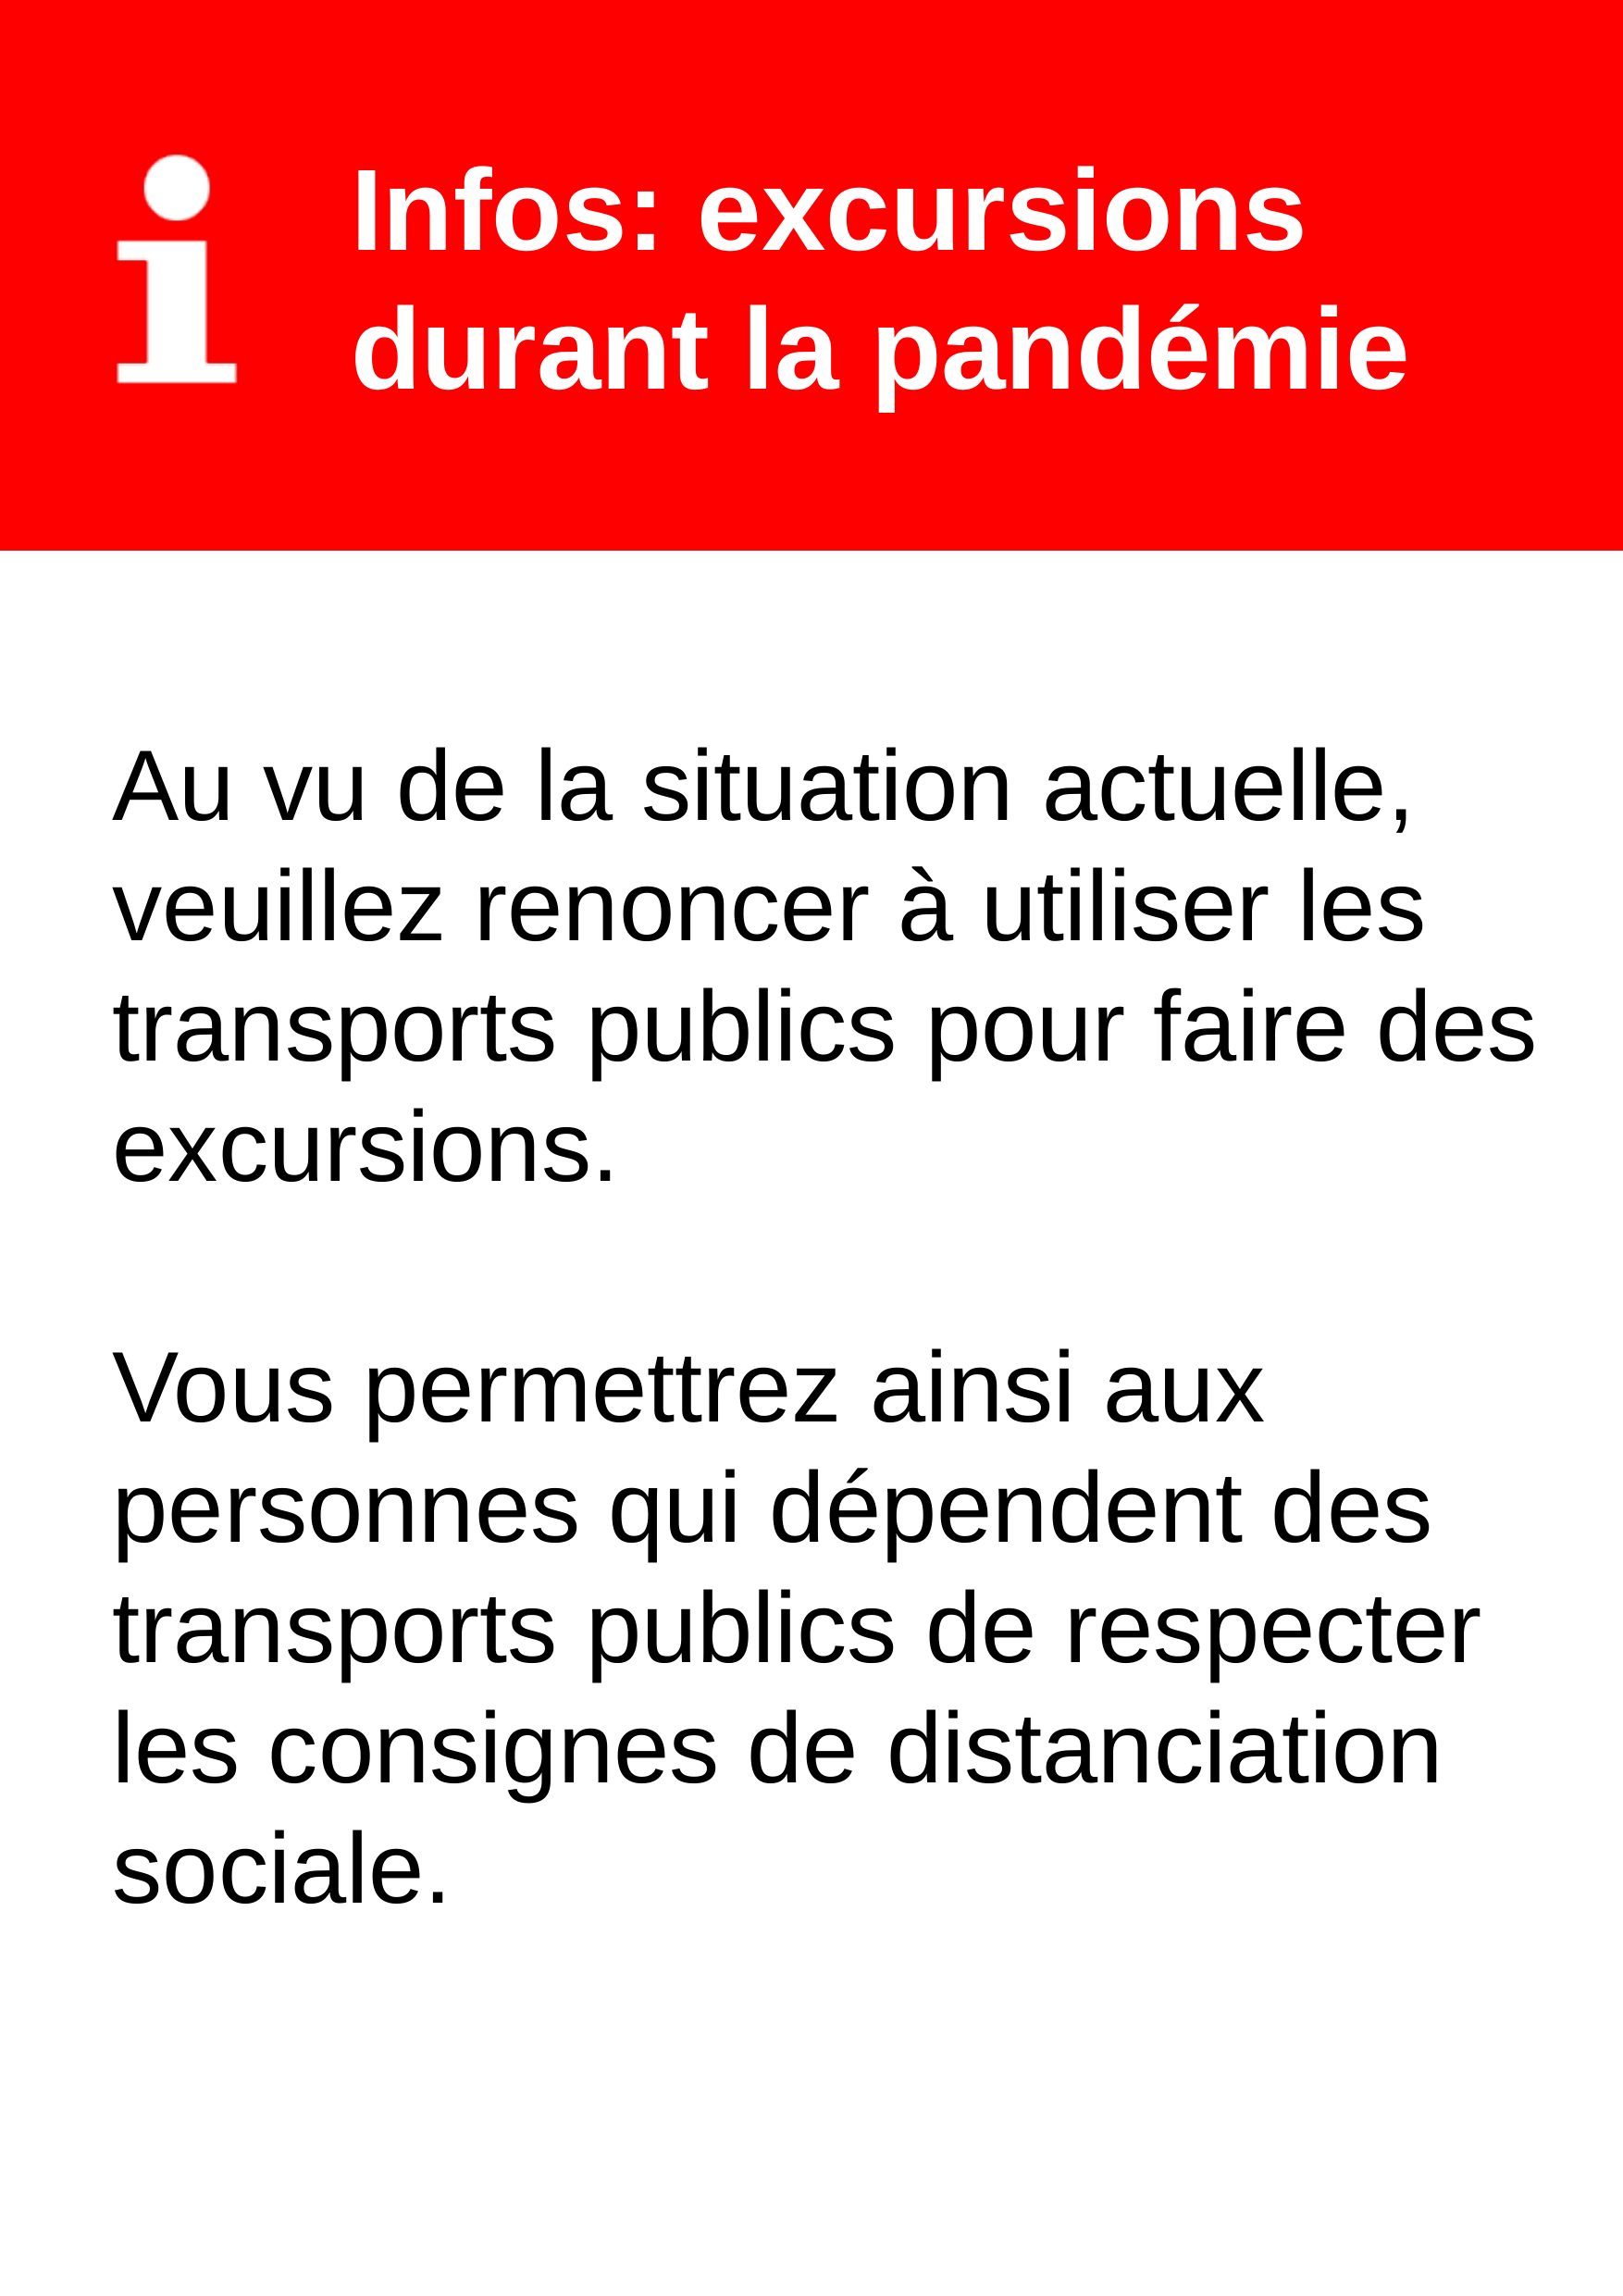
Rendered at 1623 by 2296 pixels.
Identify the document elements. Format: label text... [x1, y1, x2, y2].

text_box Infos: excursions durant la pandémie [340, 128, 1600, 420]
text_box [0, 0, 1623, 552]
text_box Au vu de la situation actuelle, veuillez renoncer à utiliser les transports publics pour faire des excursions. Vous permettrez ainsi aux personnes qui dépendent des transports publics de respecter les consignes de distanciation sociale. [98, 713, 1602, 2181]
picture [13, 103, 340, 430]
